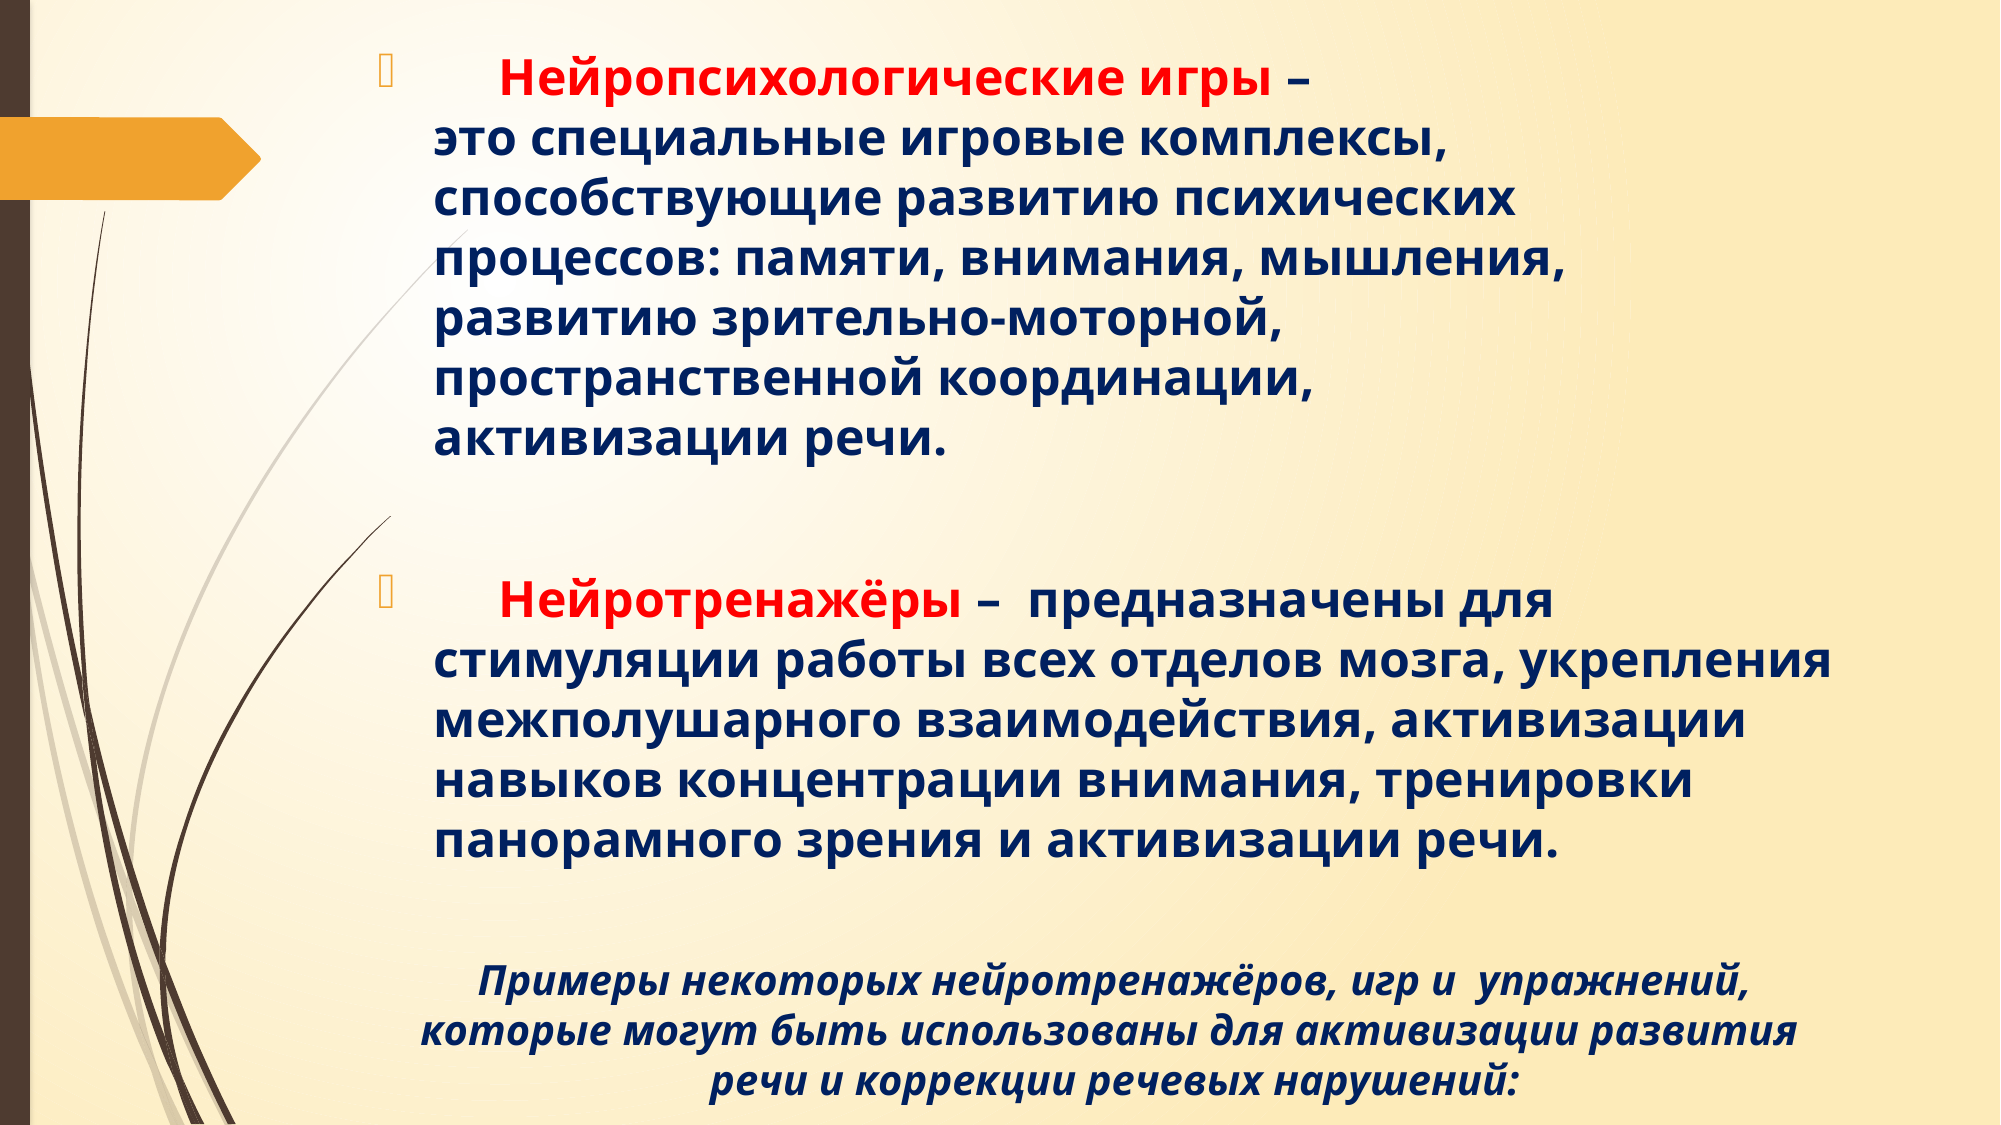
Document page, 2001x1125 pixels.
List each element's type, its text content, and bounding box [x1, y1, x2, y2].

list Нейропсихологические игры – это специальные игровые комплексы, способствующие развитию психических процессов: памяти, внимания, мышления, развитию зрительно-моторной, пространственной координации, активизации речи. Нейротренажёры – предназначены для стимуляции работы всех отделов мозга, укрепления межполушарного взаимодействия, активизации навыков концентрации внимания, тренировки панорамного зрения и активизации речи. Примеры некоторых нейротренажёров, игр и упражнений, которые могут быть использованы для активизации развития речи и коррекции речевых нарушений: [362, 37, 1867, 923]
